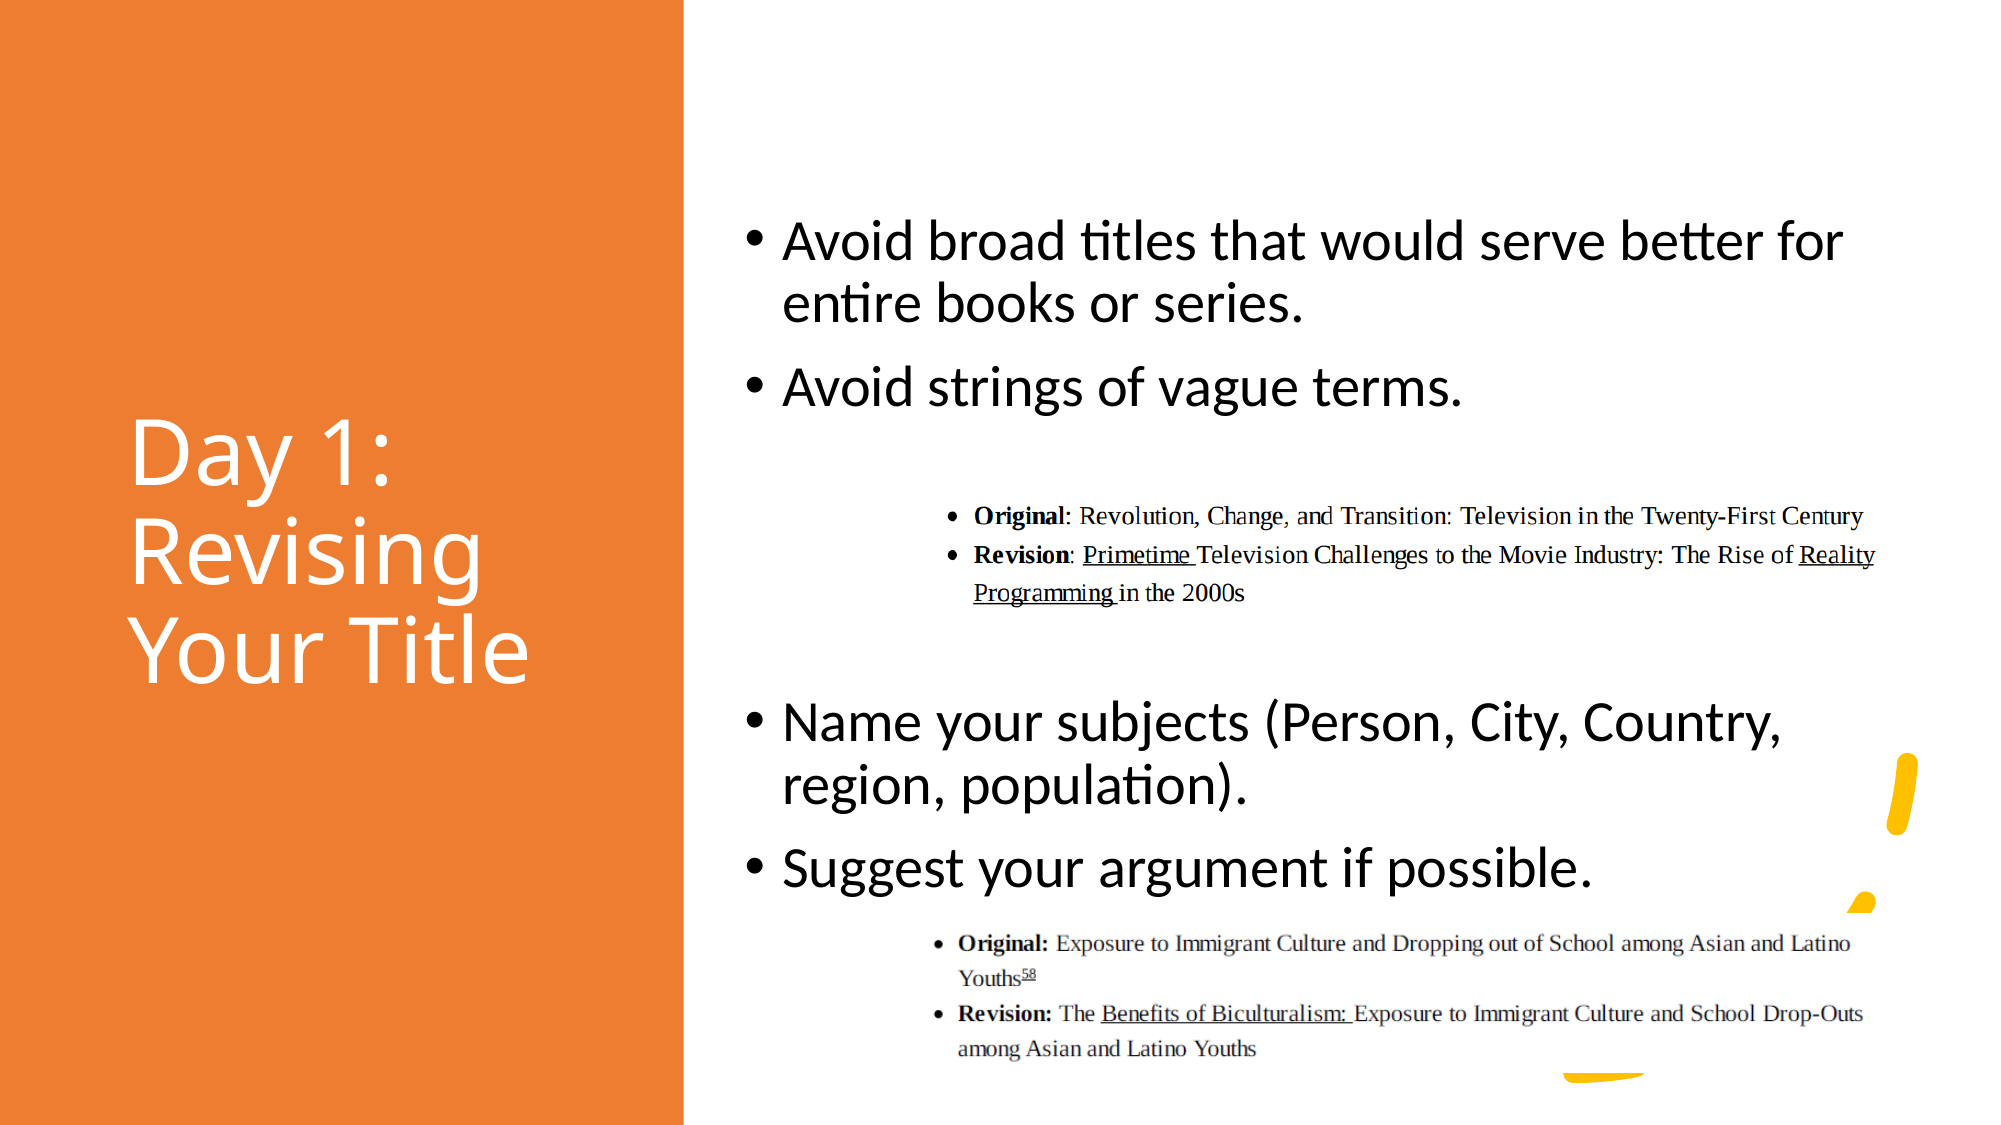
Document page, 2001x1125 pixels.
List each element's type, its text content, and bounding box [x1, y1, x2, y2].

text_box [685, 0, 2000, 1125]
text_box [0, 0, 685, 1125]
picture [933, 499, 1944, 611]
text_box [1863, 737, 1909, 907]
picture [889, 913, 1888, 1073]
title Day 1: Revising Your Title [112, 97, 638, 1014]
list Avoid broad titles that would serve better for entire books or series. Avoid strings of vague terms. Name your subjects (Person, City, Country, region, population). Suggest your argument if possible. [729, 97, 1863, 1014]
